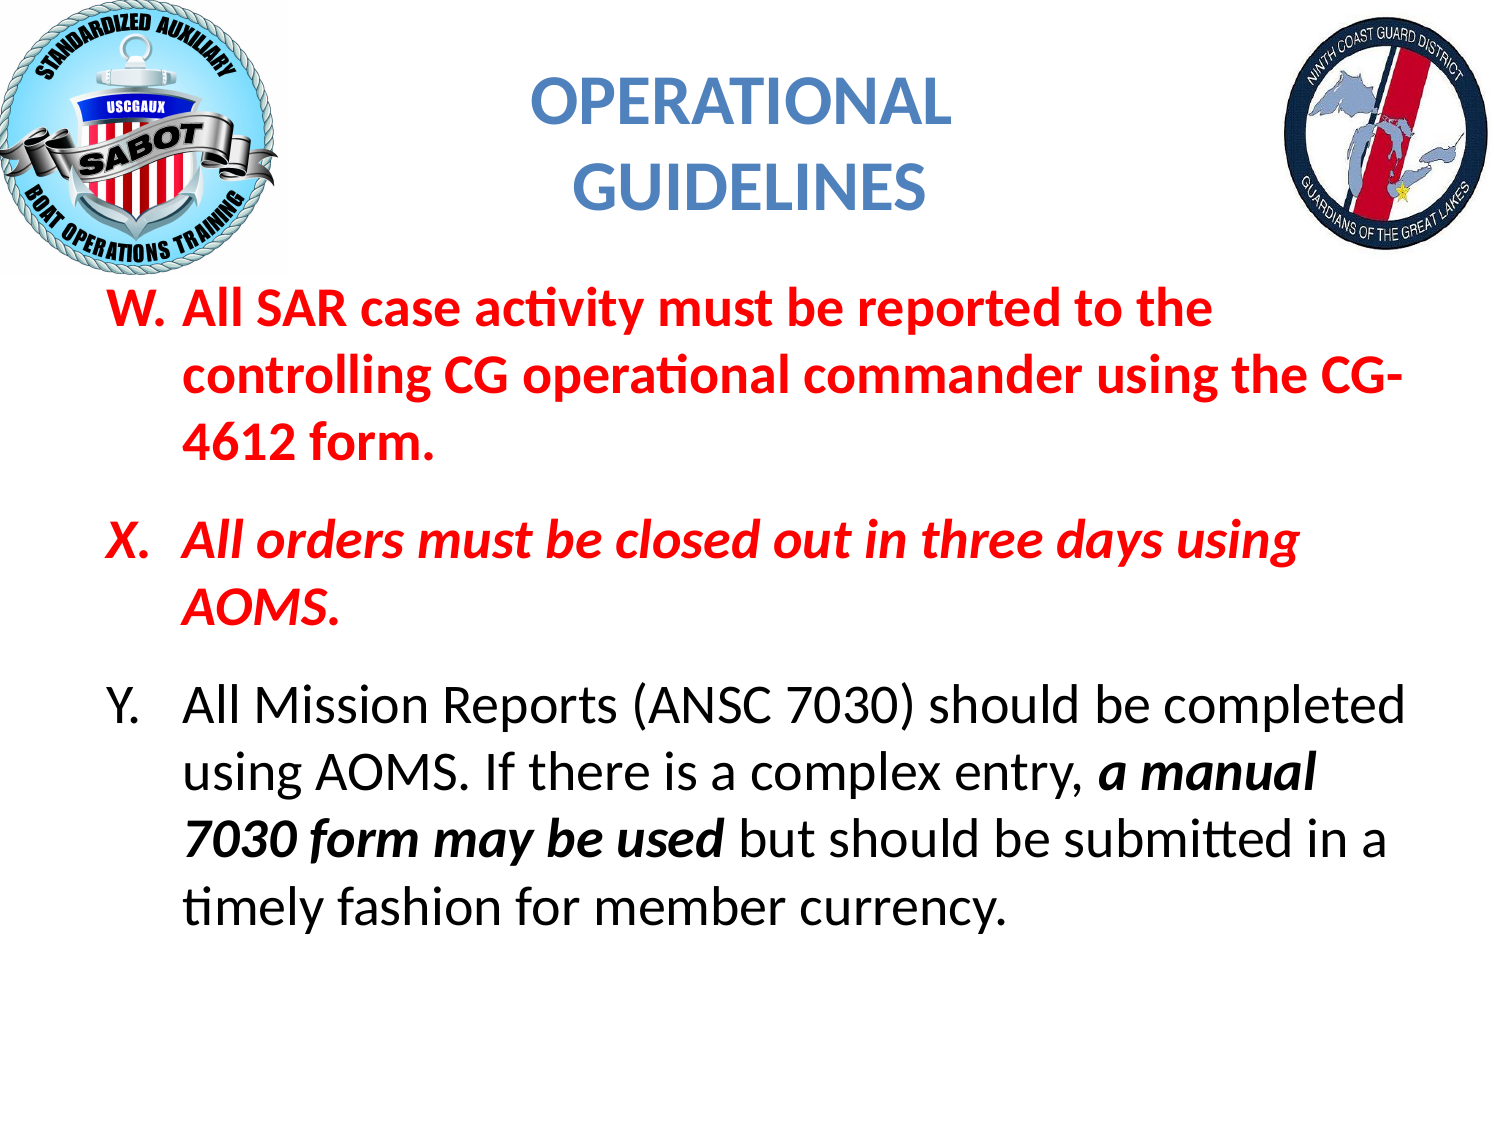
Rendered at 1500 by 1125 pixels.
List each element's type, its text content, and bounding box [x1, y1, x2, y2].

list All SAR case activity must be reported to the controlling CG operational commander using the CG-4612 form. All orders must be closed out in three days using AOMS. All Mission Reports (ANSC 7030) should be completed using AOMS. If there is a complex entry, a manual 7030 form may be used but should be submitted in a timely fashion for member currency. [75, 262, 1425, 950]
picture [0, 0, 287, 276]
picture [1274, 0, 1500, 271]
title OPERATIONAL GUIDELINES [292, 45, 1269, 233]
